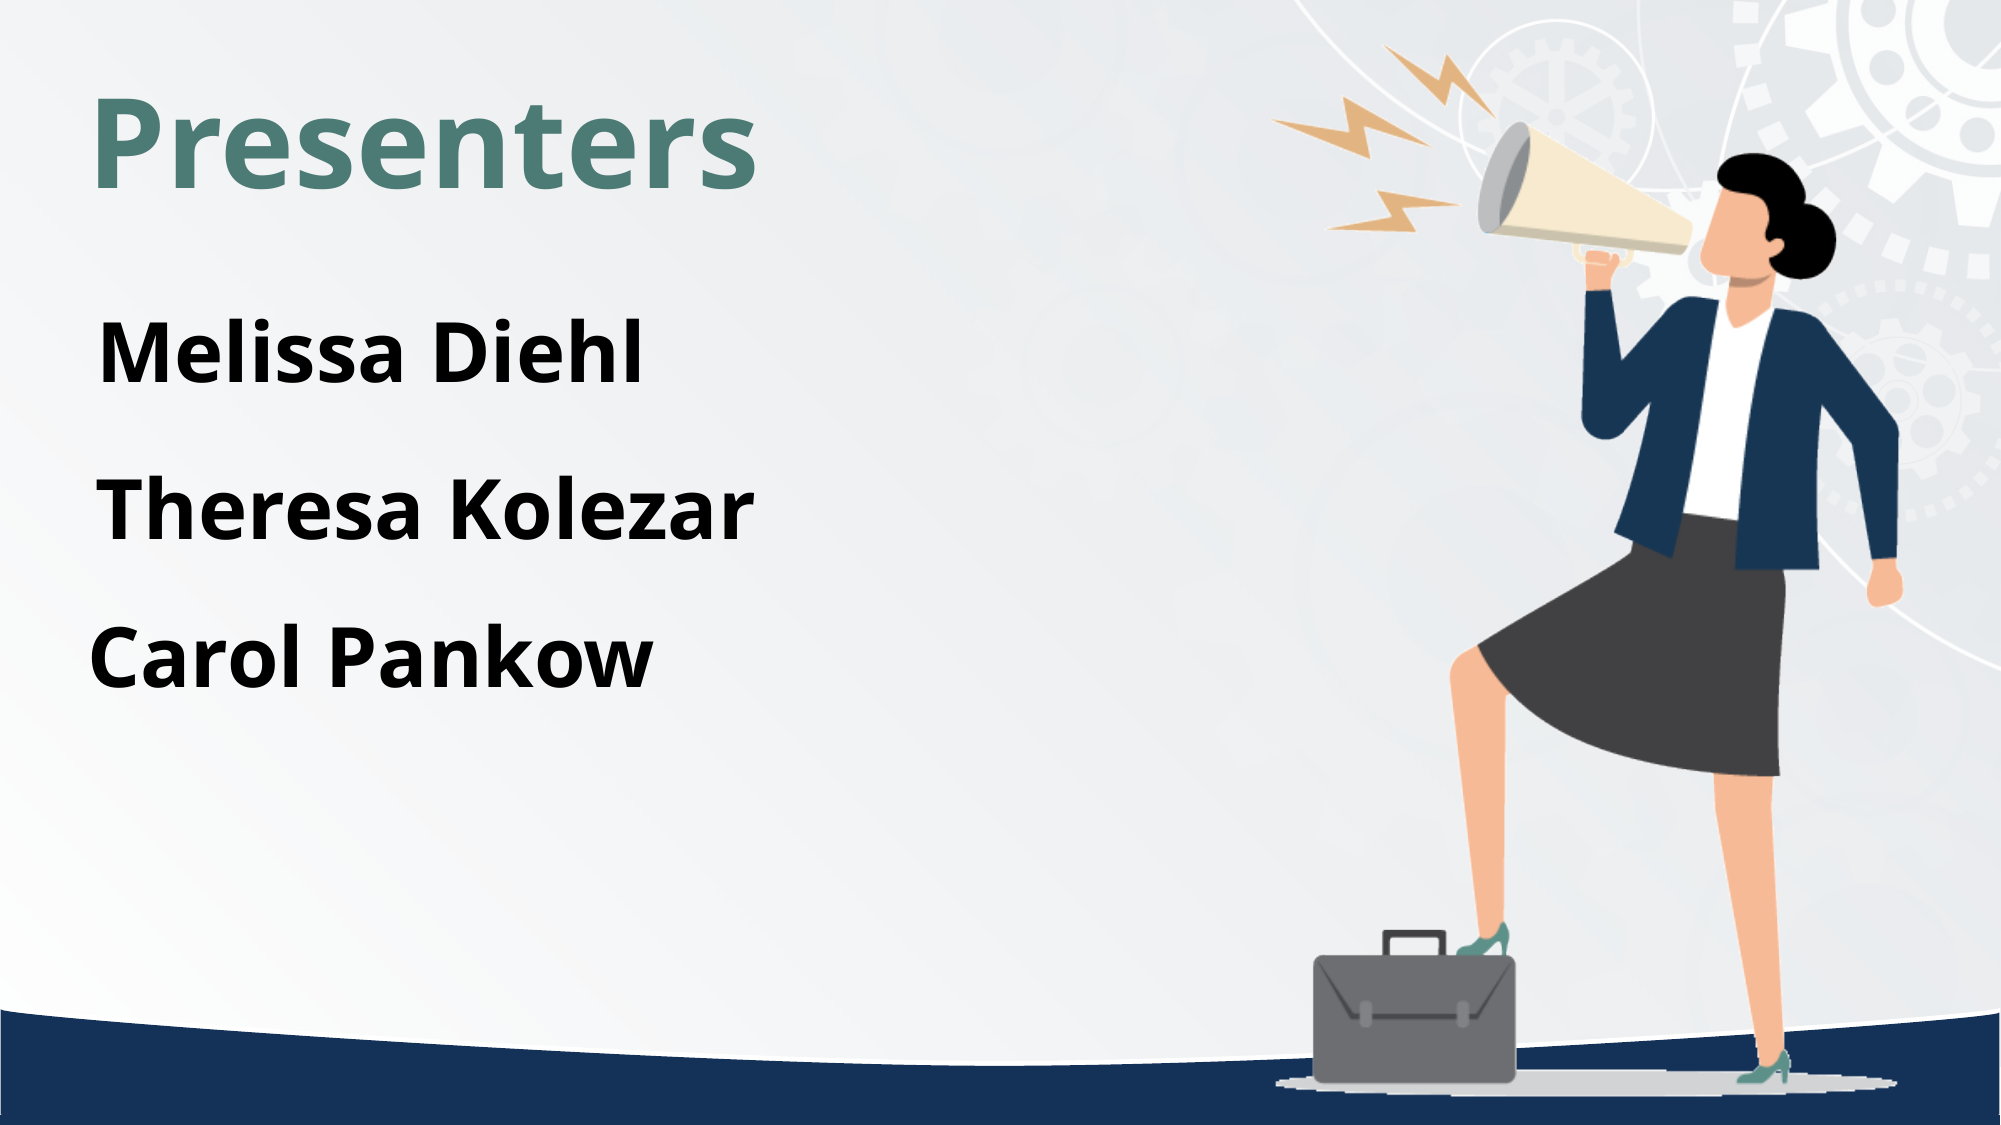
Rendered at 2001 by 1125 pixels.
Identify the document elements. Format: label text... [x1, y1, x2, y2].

text_box Theresa Kolezar [72, 438, 792, 564]
title Presenters [72, 74, 800, 223]
picture [1240, 16, 1961, 1125]
text_box Carol Pankow [72, 596, 687, 712]
text_box Melissa Diehl [72, 282, 687, 408]
